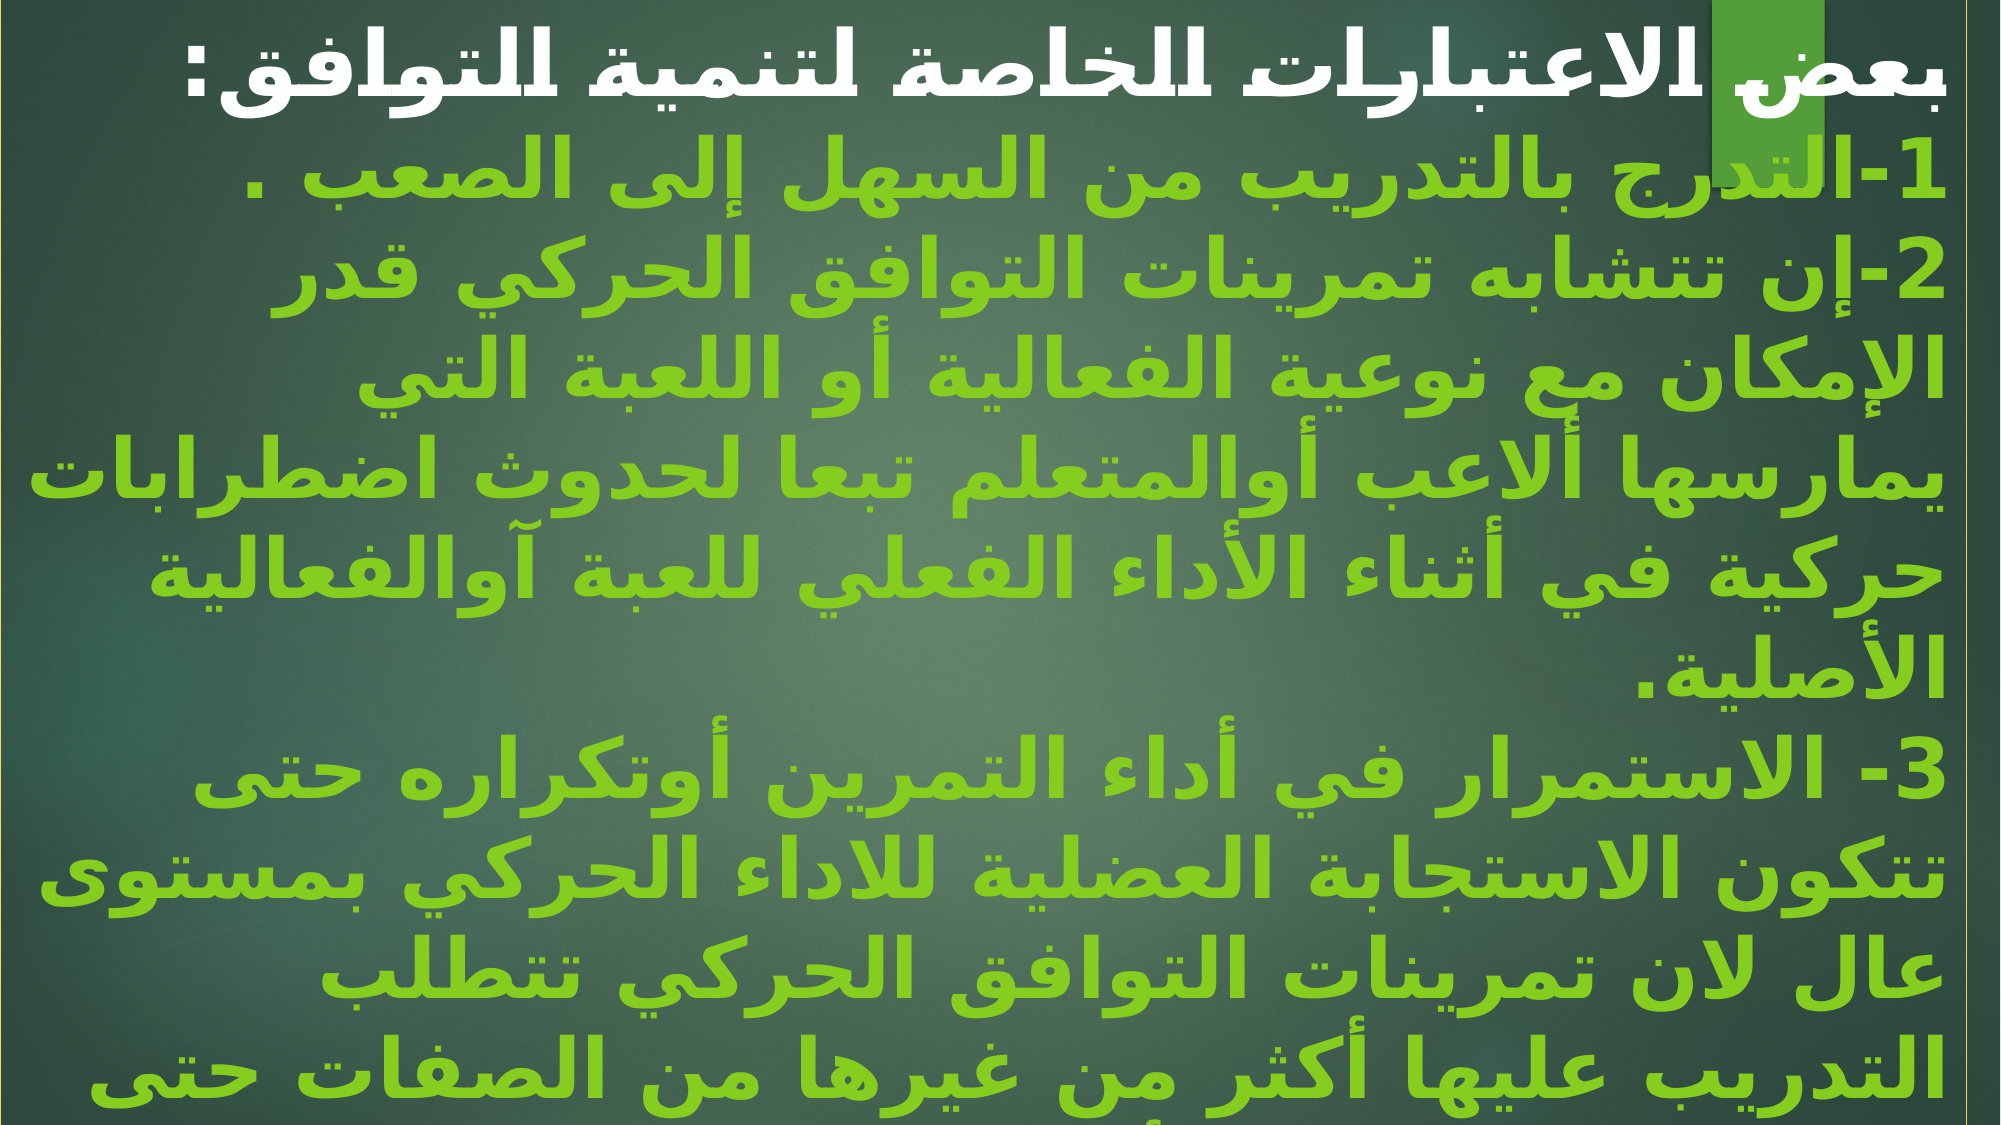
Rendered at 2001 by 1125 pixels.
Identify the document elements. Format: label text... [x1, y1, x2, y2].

text_box بعض الاعتبارات الخاصة لتنمية التوافق: 1-التدرج بالتدريب من السهل إلى الصعب . 2-إن تتشابه تمرينات التوافق الحركي قدر الإمكان مع نوعية الفعالية أو اللعبة التي يمارسها ألاعب أوالمتعلم تبعا لحدوث اضطرابات حركية في أثناء الأداء الفعلي للعبة آوالفعالية الأصلية. 3- الاستمرار في أداء التمرين أوتكراره حتى تتكون الاستجابة العضلية للاداء الحركي بمستوى عال لان تمرينات التوافق الحركي تتطلب التدريب عليها أكثر من غيرها من الصفات حتى تصل إلى مستوى الأداء الحركي المطلوب. [0, 0, 1967, 1125]
